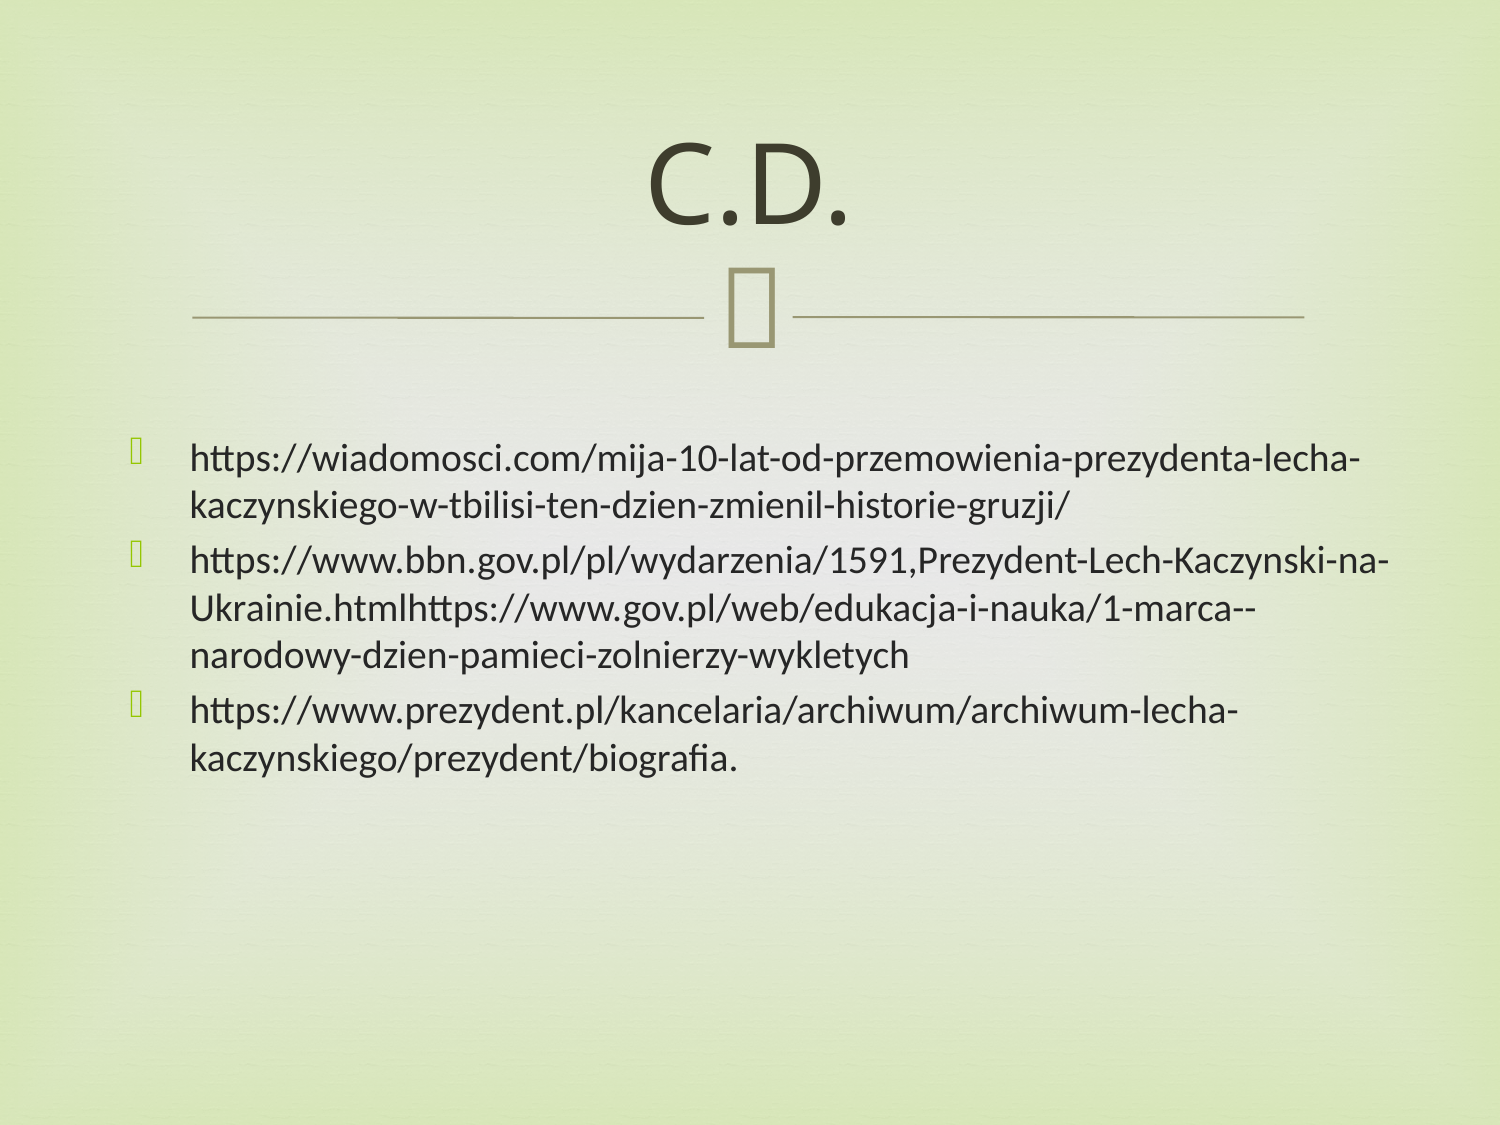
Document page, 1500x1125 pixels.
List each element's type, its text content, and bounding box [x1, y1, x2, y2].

title C.D. [112, 93, 1386, 267]
list https://wiadomosci.com/mija-10-lat-od-przemowienia-prezydenta-lecha-kaczynskiego-w-tbilisi-ten-dzien-zmienil-historie-gruzji/ https://www.bbn.gov.pl/pl/wydarzenia/1591,Prezydent-Lech-Kaczynski-na-Ukrainie.htmlhttps://www.gov.pl/web/edukacja-i-nauka/1-marca--narodowy-dzien-pamieci-zolnierzy-wykletych https://www.prezydent.pl/kancelaria/archiwum/archiwum-lecha-kaczynskiego/prezydent/biografia. [114, 368, 1424, 1005]
